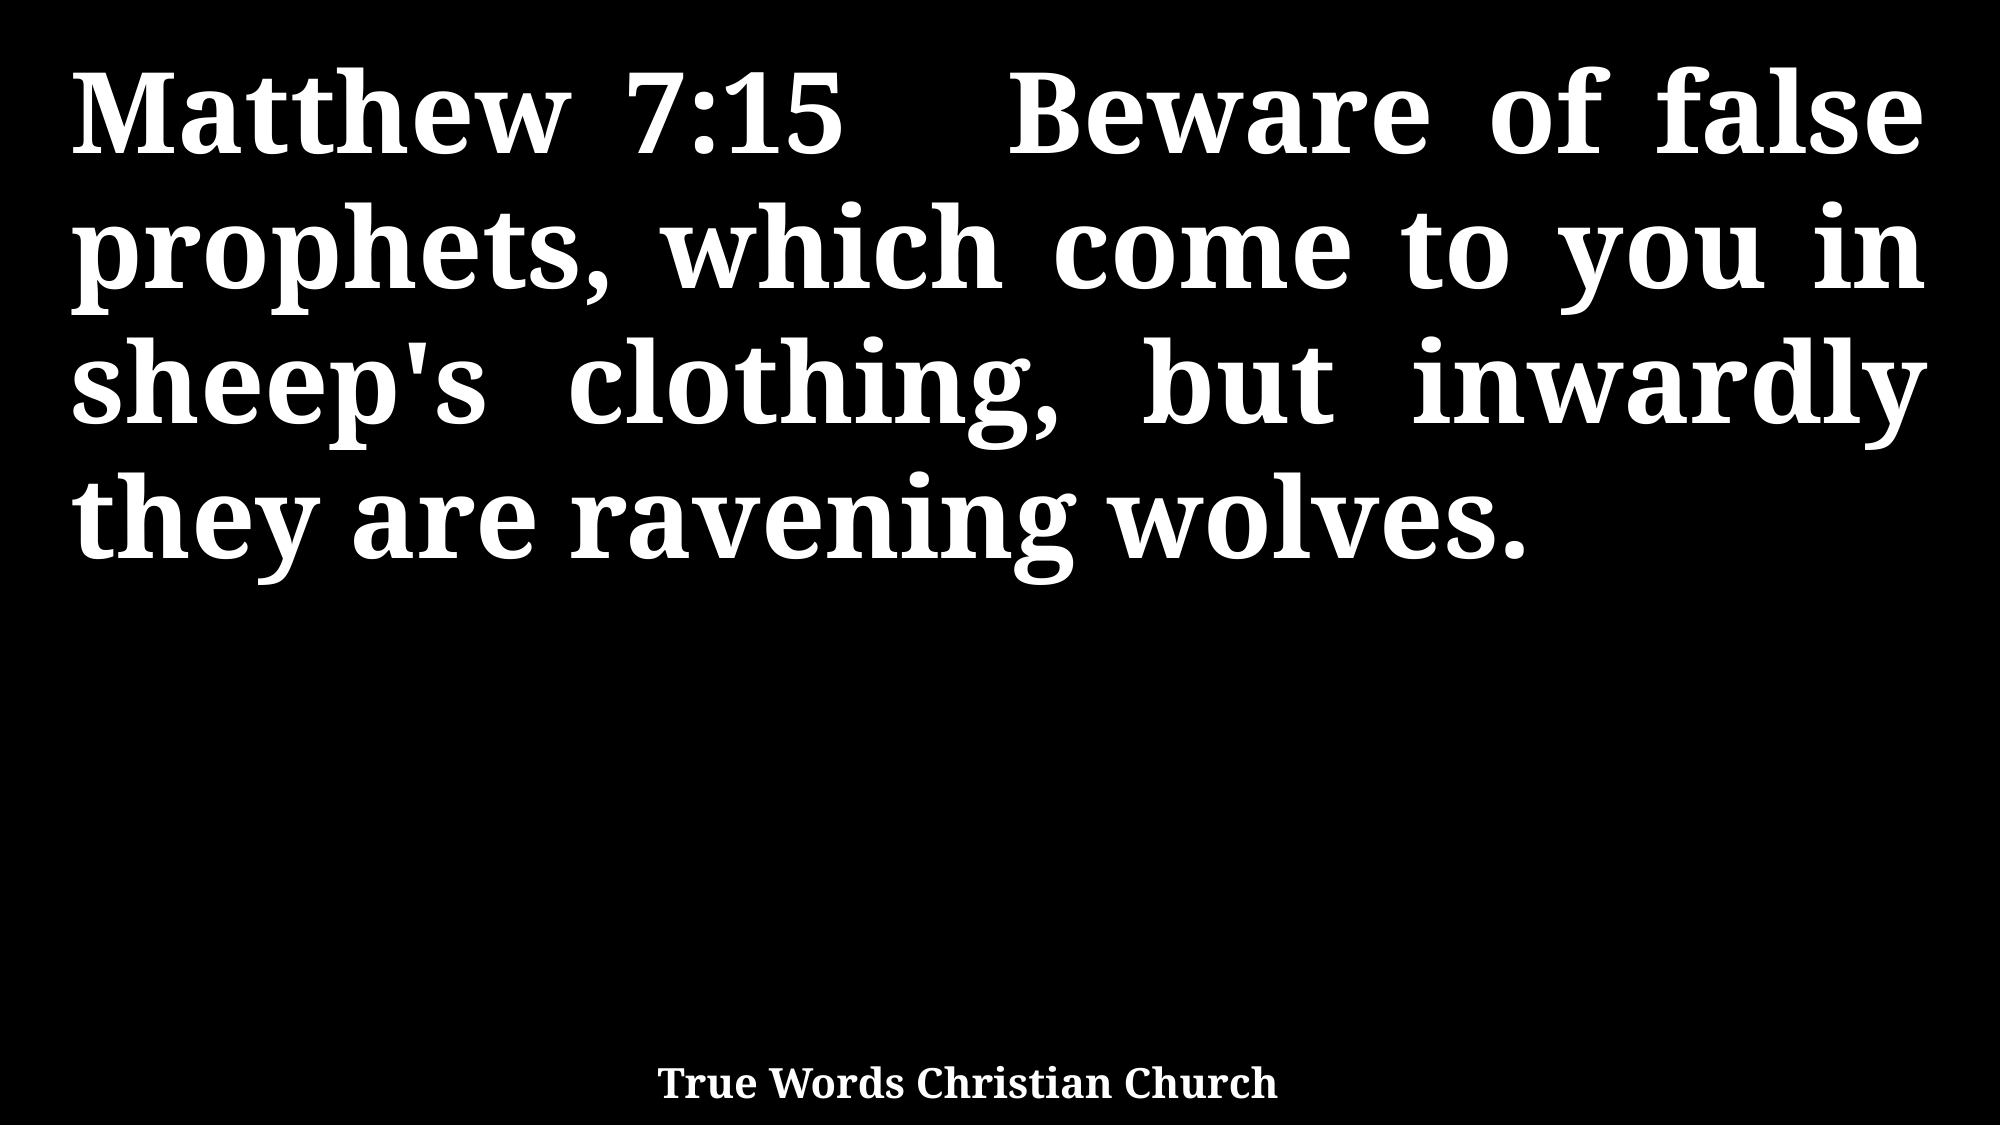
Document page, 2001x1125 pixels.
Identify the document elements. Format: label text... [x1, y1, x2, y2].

text_box True Words Christian Church [642, 1049, 1294, 1114]
text_box Matthew 7:15 Beware of false prophets, which come to you in sheep's clothing, but inwardly they are ravening wolves. [55, 33, 1944, 589]
